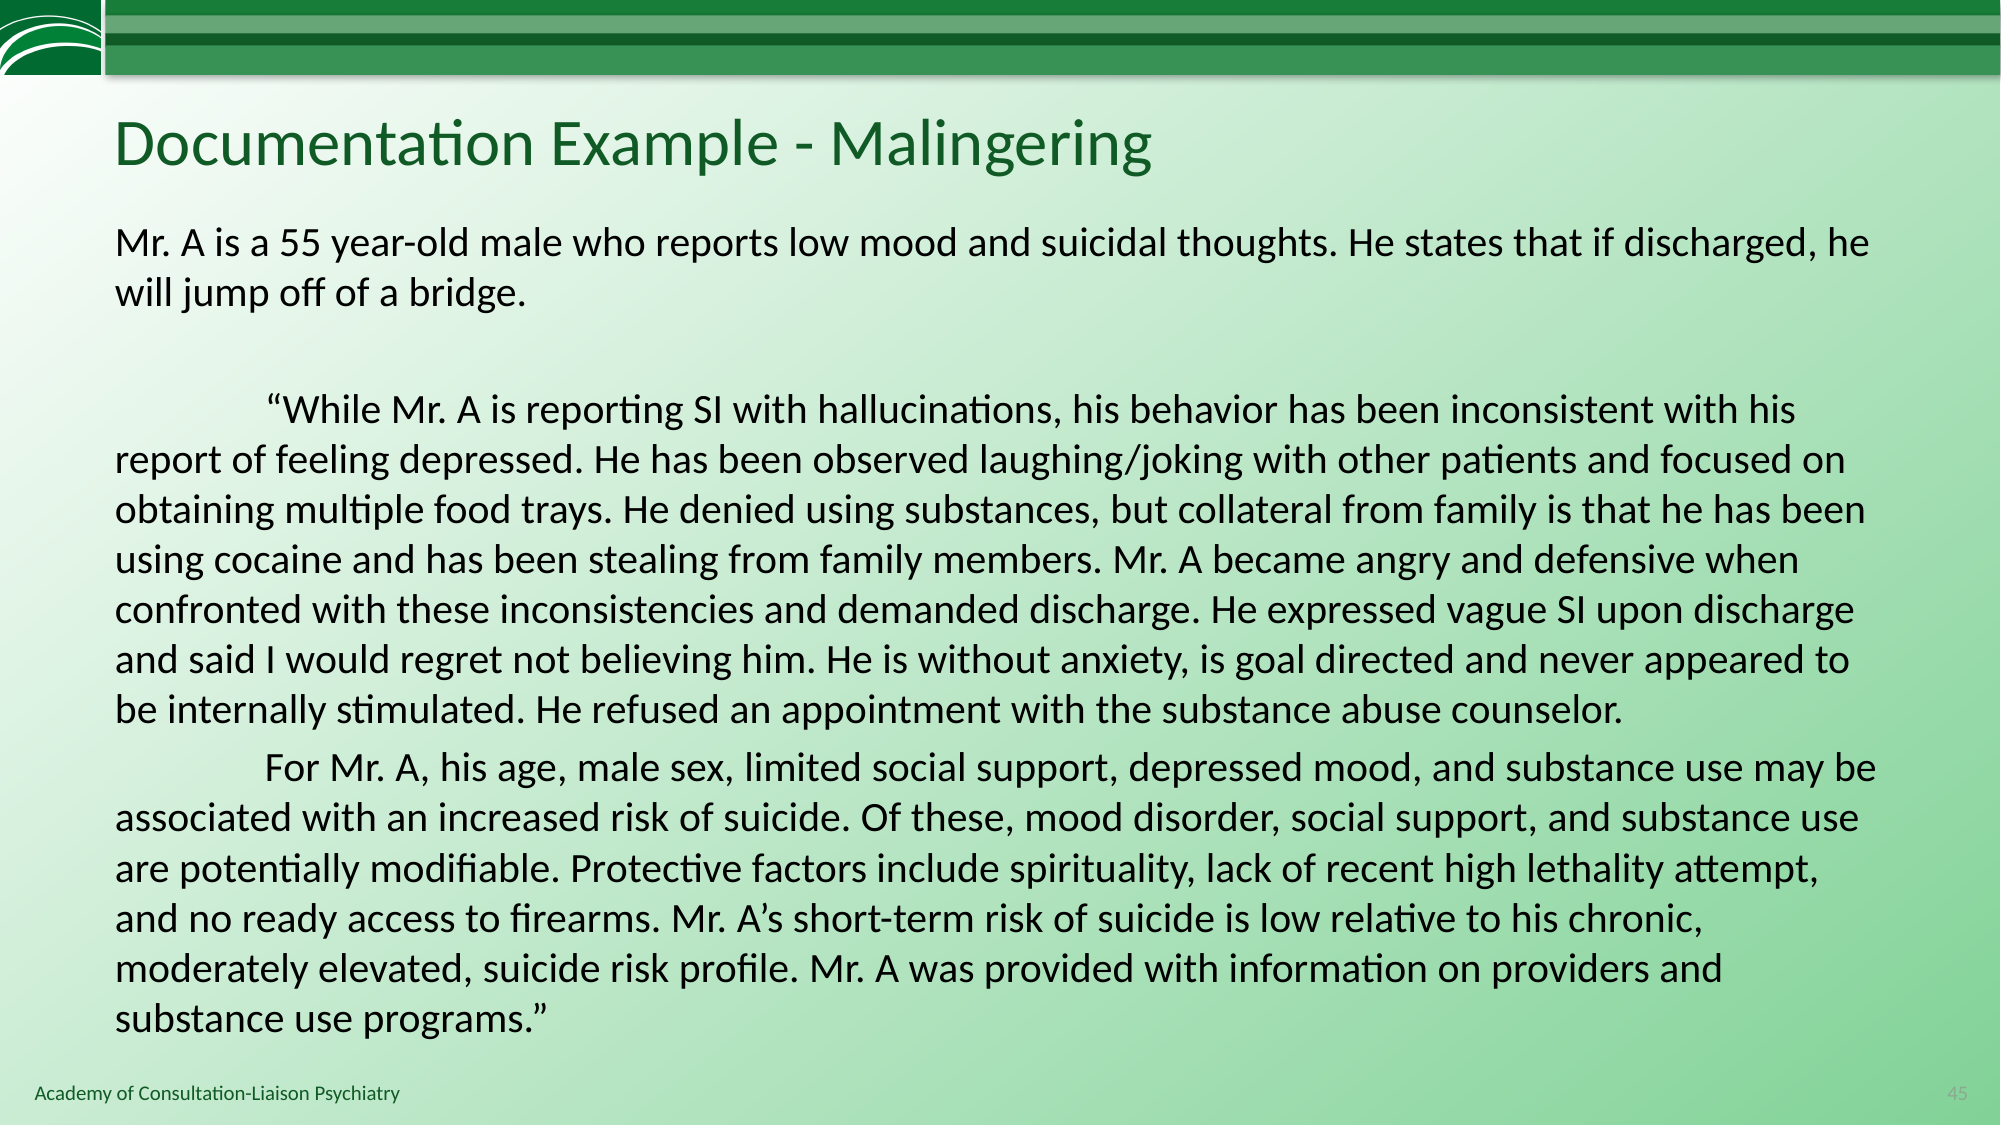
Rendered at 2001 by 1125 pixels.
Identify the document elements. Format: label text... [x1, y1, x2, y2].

list Mr. A is a 55 year-old male who reports low mood and suicidal thoughts. He states that if discharged, he will jump off of a bridge. “While Mr. A is reporting SI with hallucinations, his behavior has been inconsistent with his report of feeling depressed. He has been observed laughing/joking with other patients and focused on obtaining multiple food trays. He denied using substances, but collateral from family is that he has been using cocaine and has been stealing from family members. Mr. A became angry and defensive when confronted with these inconsistencies and demanded discharge. He expressed vague SI upon discharge and said I would regret not believing him. He is without anxiety, is goal directed and never appeared to be internally stimulated. He refused an appointment with the substance abuse counselor. For Mr. A, his age, male sex, limited social support, depressed mood, and substance use may be associated with an increased risk of suicide. Of these, mood disorder, social support, and substance use are potentially modifiable. Protective factors include spirituality, lack of recent high lethality attempt, and no ready access to firearms. Mr. A’s short-term risk of suicide is low relative to his chronic, moderately elevated, suicide risk profile. Mr. A was provided with information on providers and substance use programs.” [99, 207, 1900, 980]
title Documentation Example - Malingering [99, 45, 1900, 207]
slide_number 45 [1903, 1062, 1984, 1122]
picture [0, 0, 101, 75]
